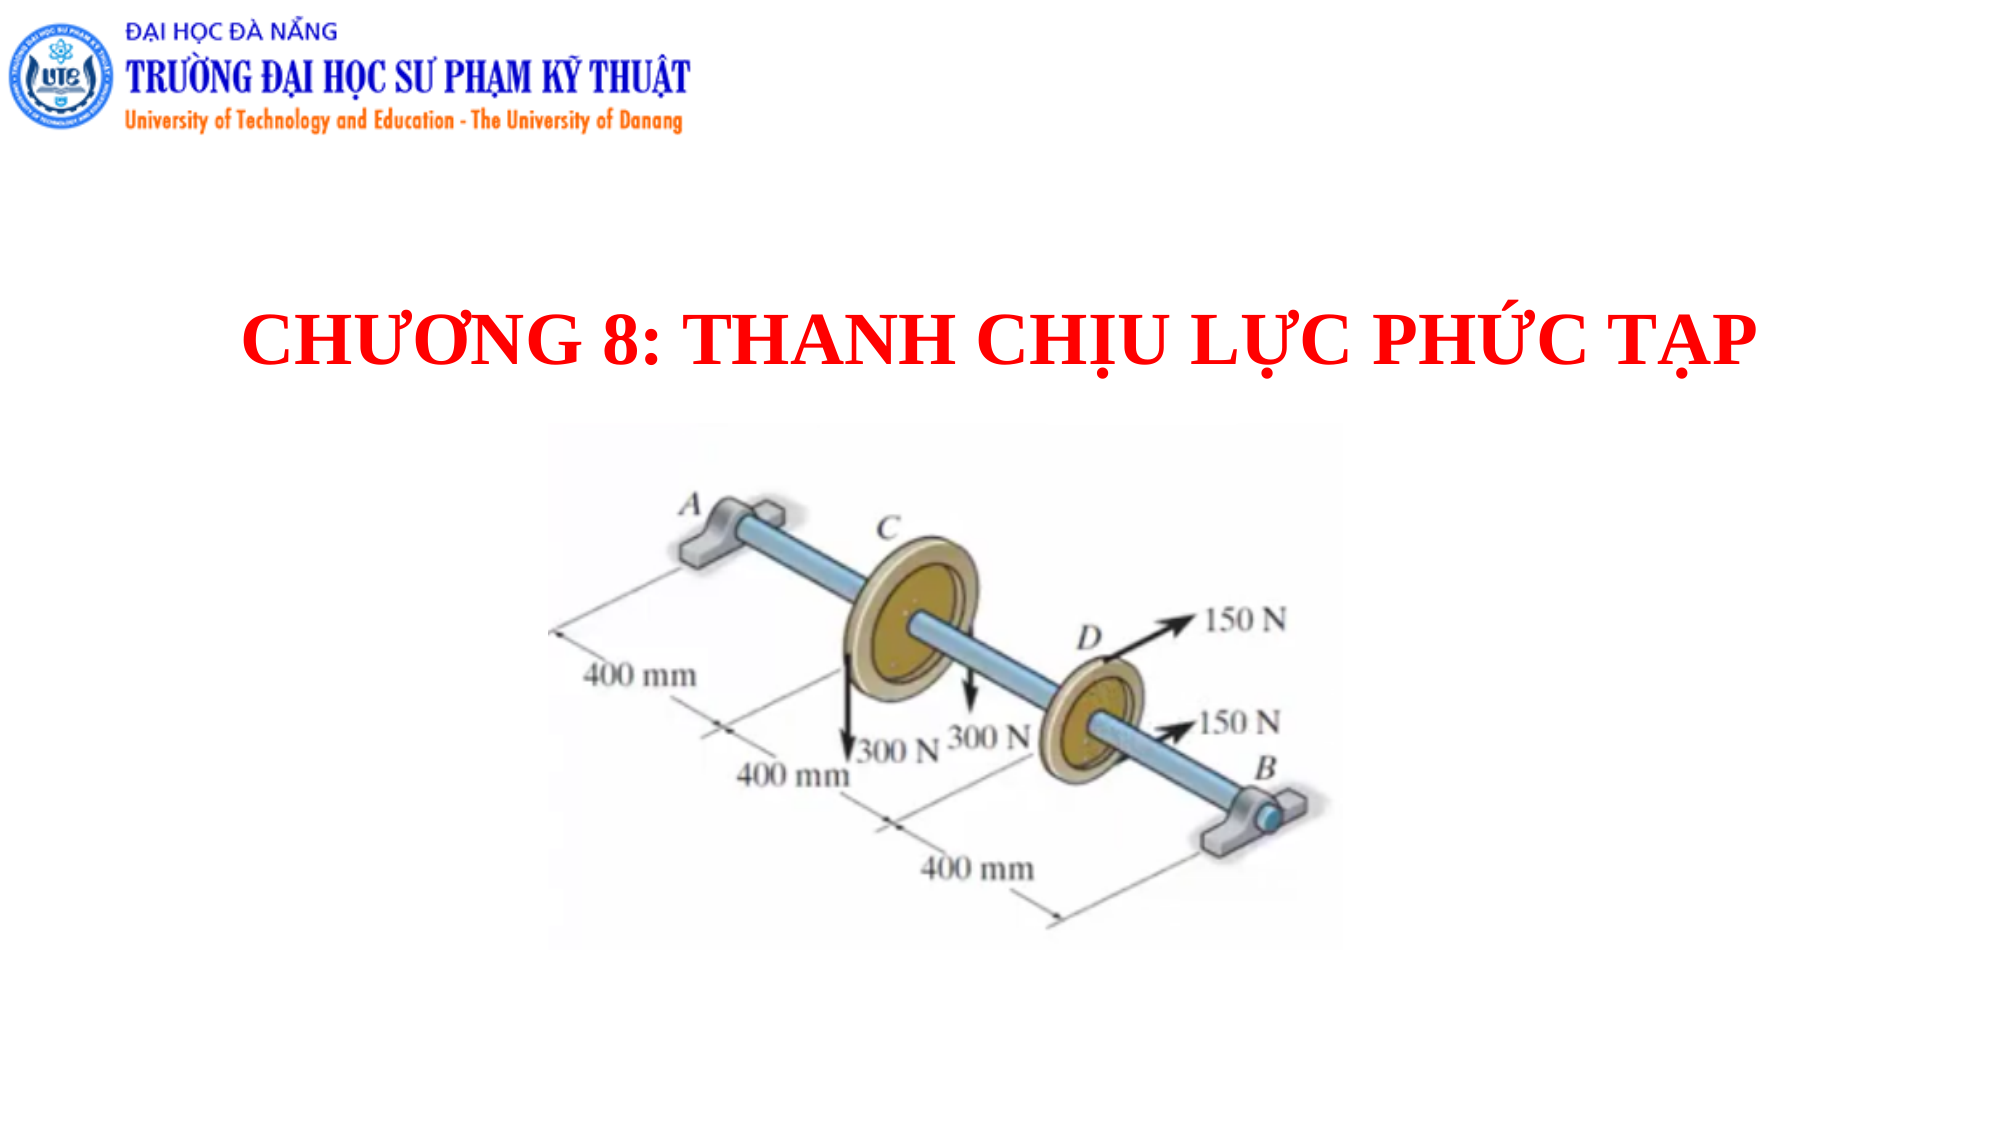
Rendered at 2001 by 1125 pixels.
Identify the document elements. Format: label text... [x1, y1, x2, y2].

picture [0, 2, 698, 153]
picture [548, 423, 1343, 950]
title CHƯƠNG 8: THANH CHỊU LỰC PHỨC TẠP [191, 247, 1809, 389]
